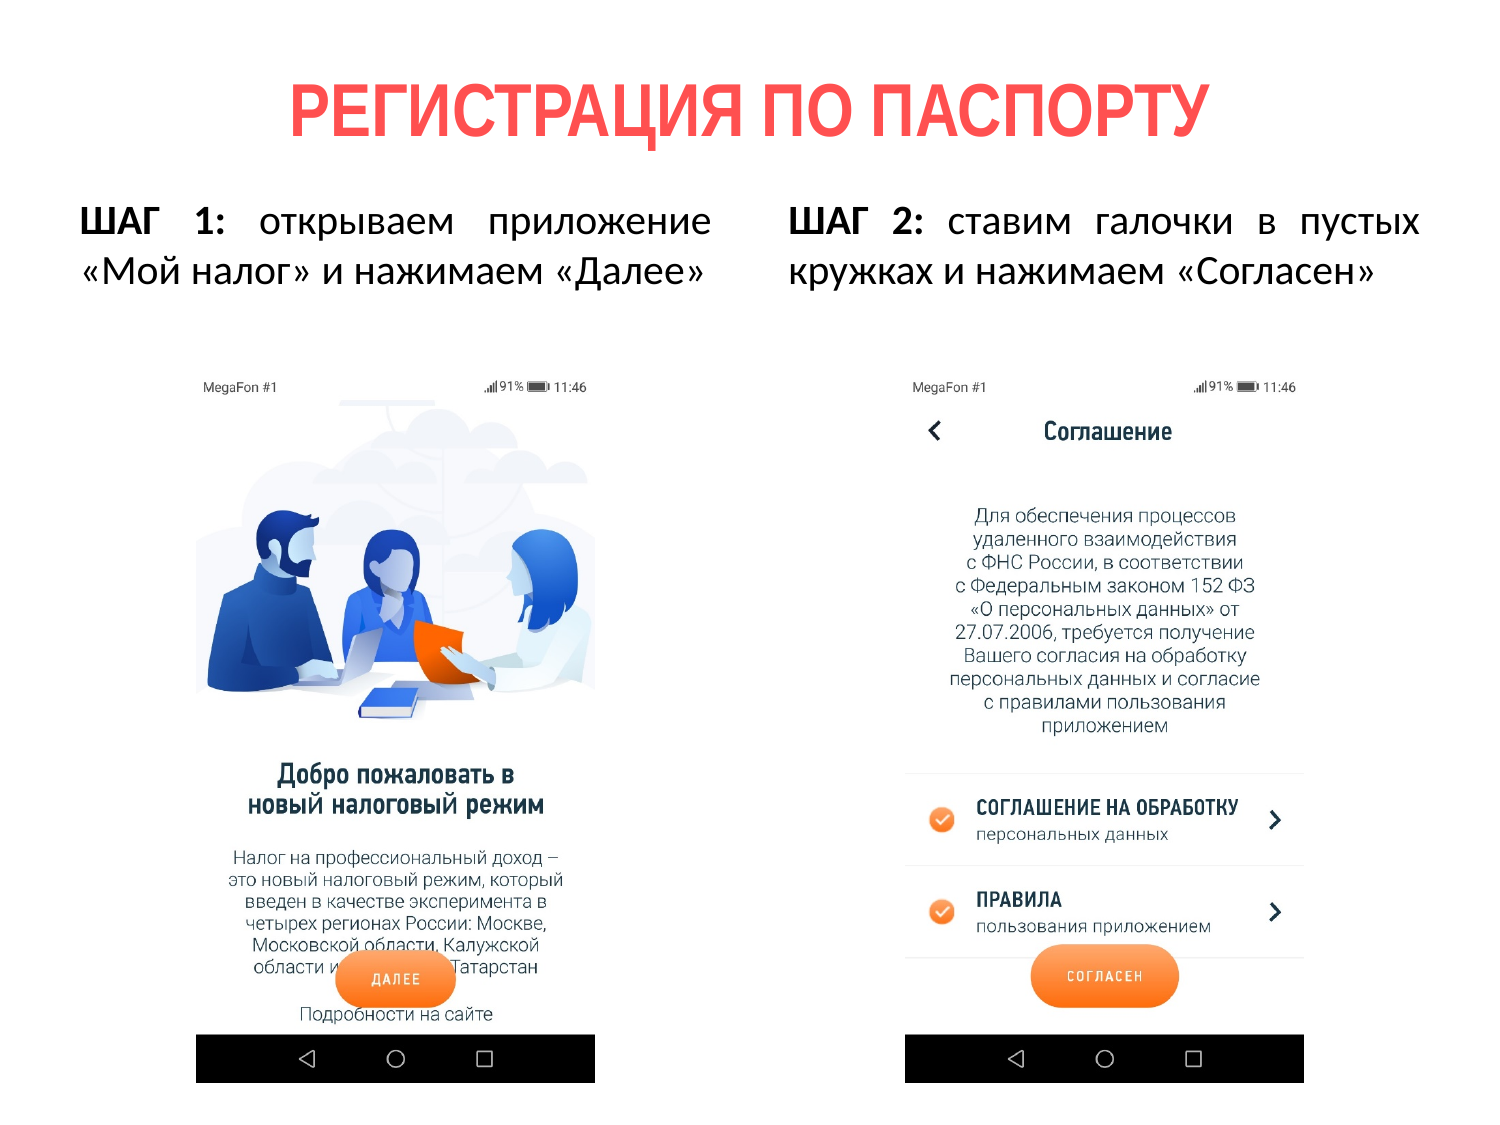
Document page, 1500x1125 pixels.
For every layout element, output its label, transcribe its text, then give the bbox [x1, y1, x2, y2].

picture [904, 373, 1304, 1083]
text_box ШАГ 1: открываем приложение «Мой налог» и нажимаем «Далее» [64, 185, 727, 300]
text_box Регистрация ПО ПАСПОРТУ [0, 54, 1500, 160]
text_box ШАГ 2: ставим галочки в пустых кружках и нажимаем «Согласен» [773, 185, 1436, 300]
picture [195, 373, 596, 1083]
